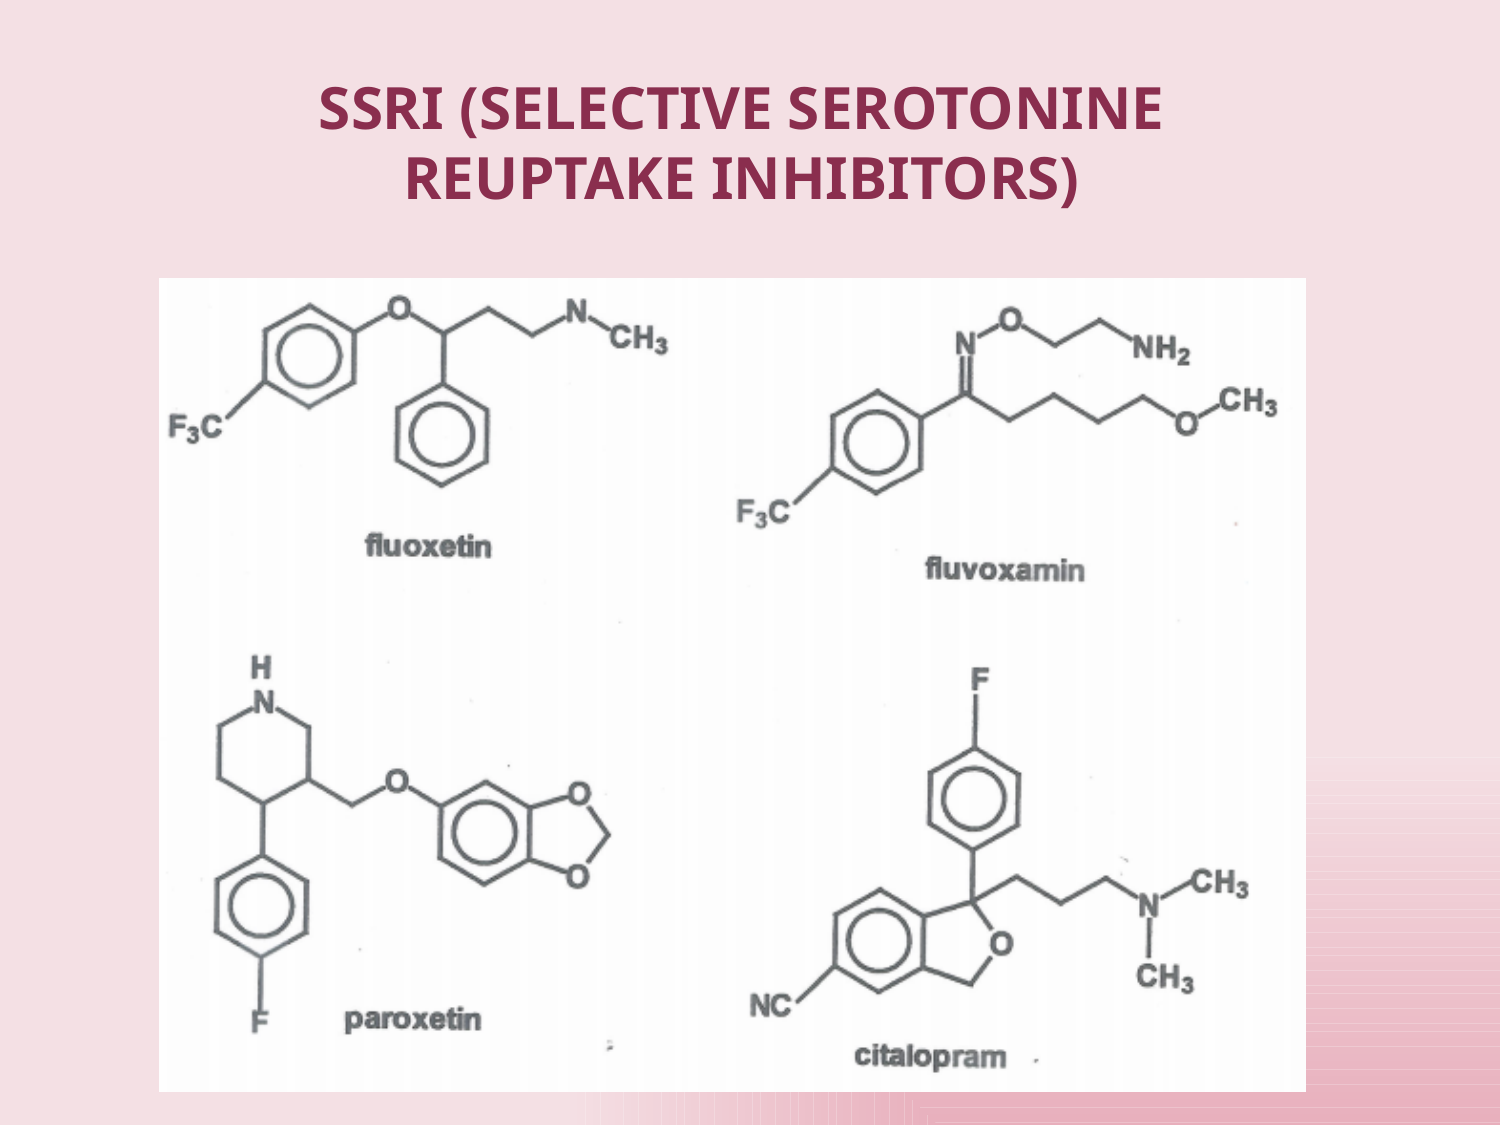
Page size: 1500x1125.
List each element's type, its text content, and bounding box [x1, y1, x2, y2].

picture [158, 278, 1306, 1092]
text_box ssri (selective serotonine reuptake inhibitors) [162, 74, 1321, 212]
